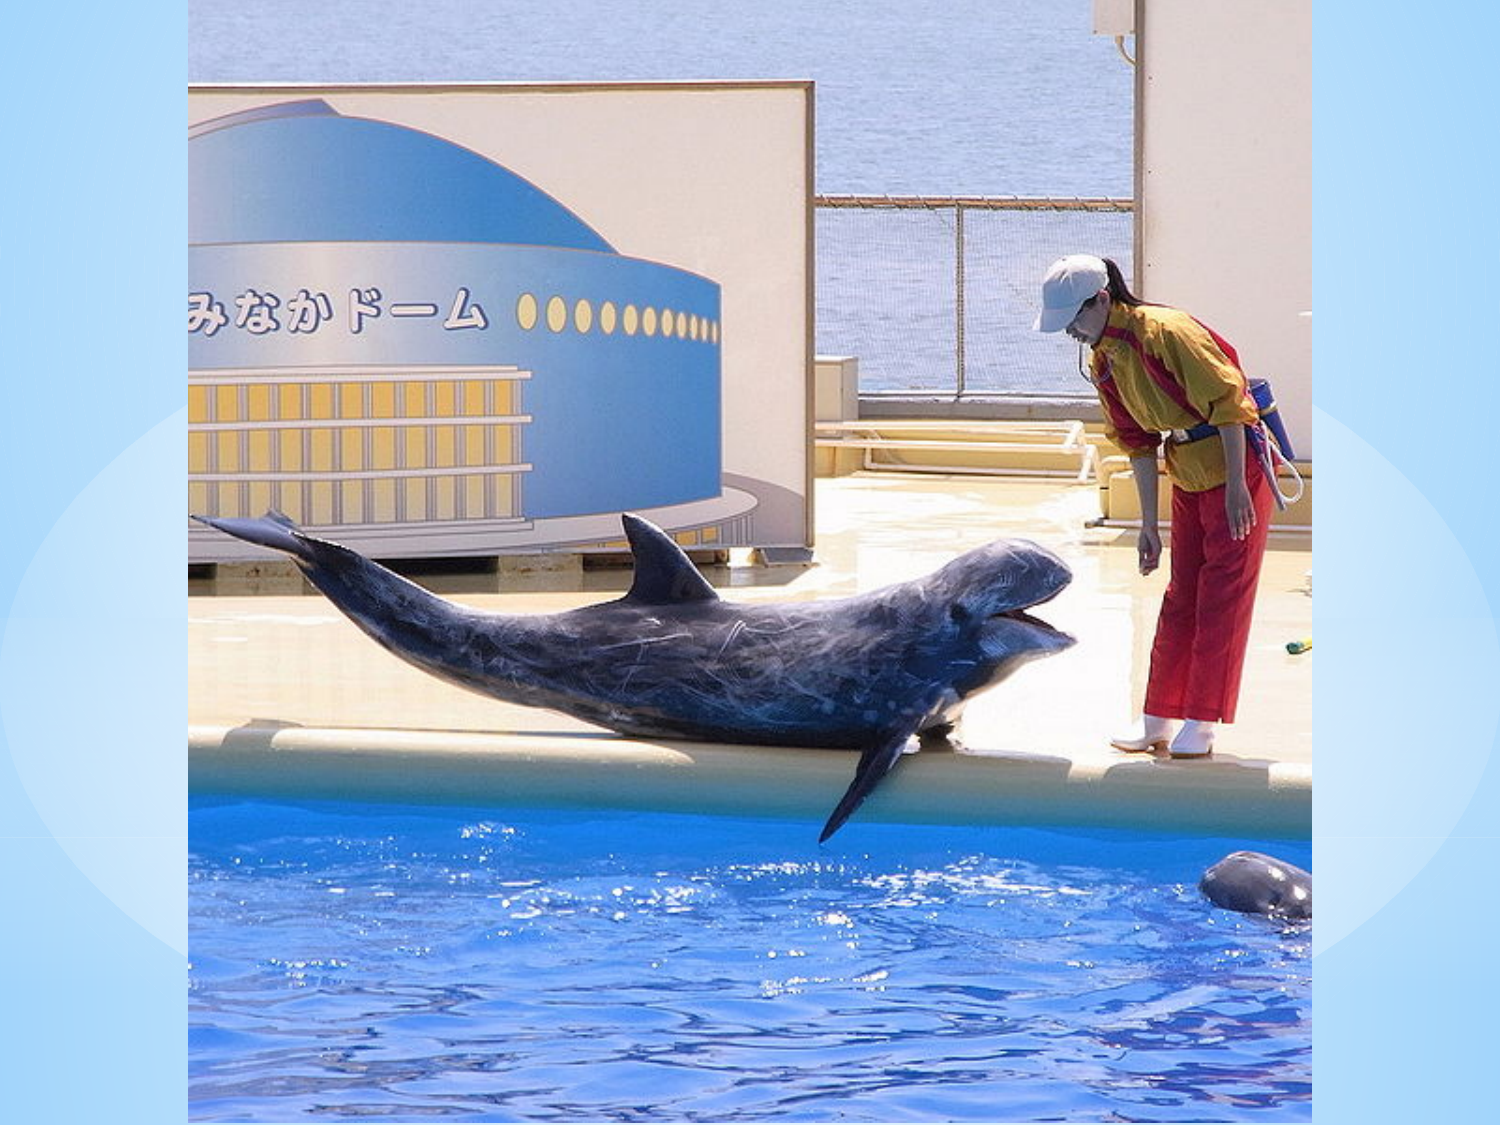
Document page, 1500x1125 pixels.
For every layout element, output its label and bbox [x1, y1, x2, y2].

picture [188, 0, 1312, 1123]
